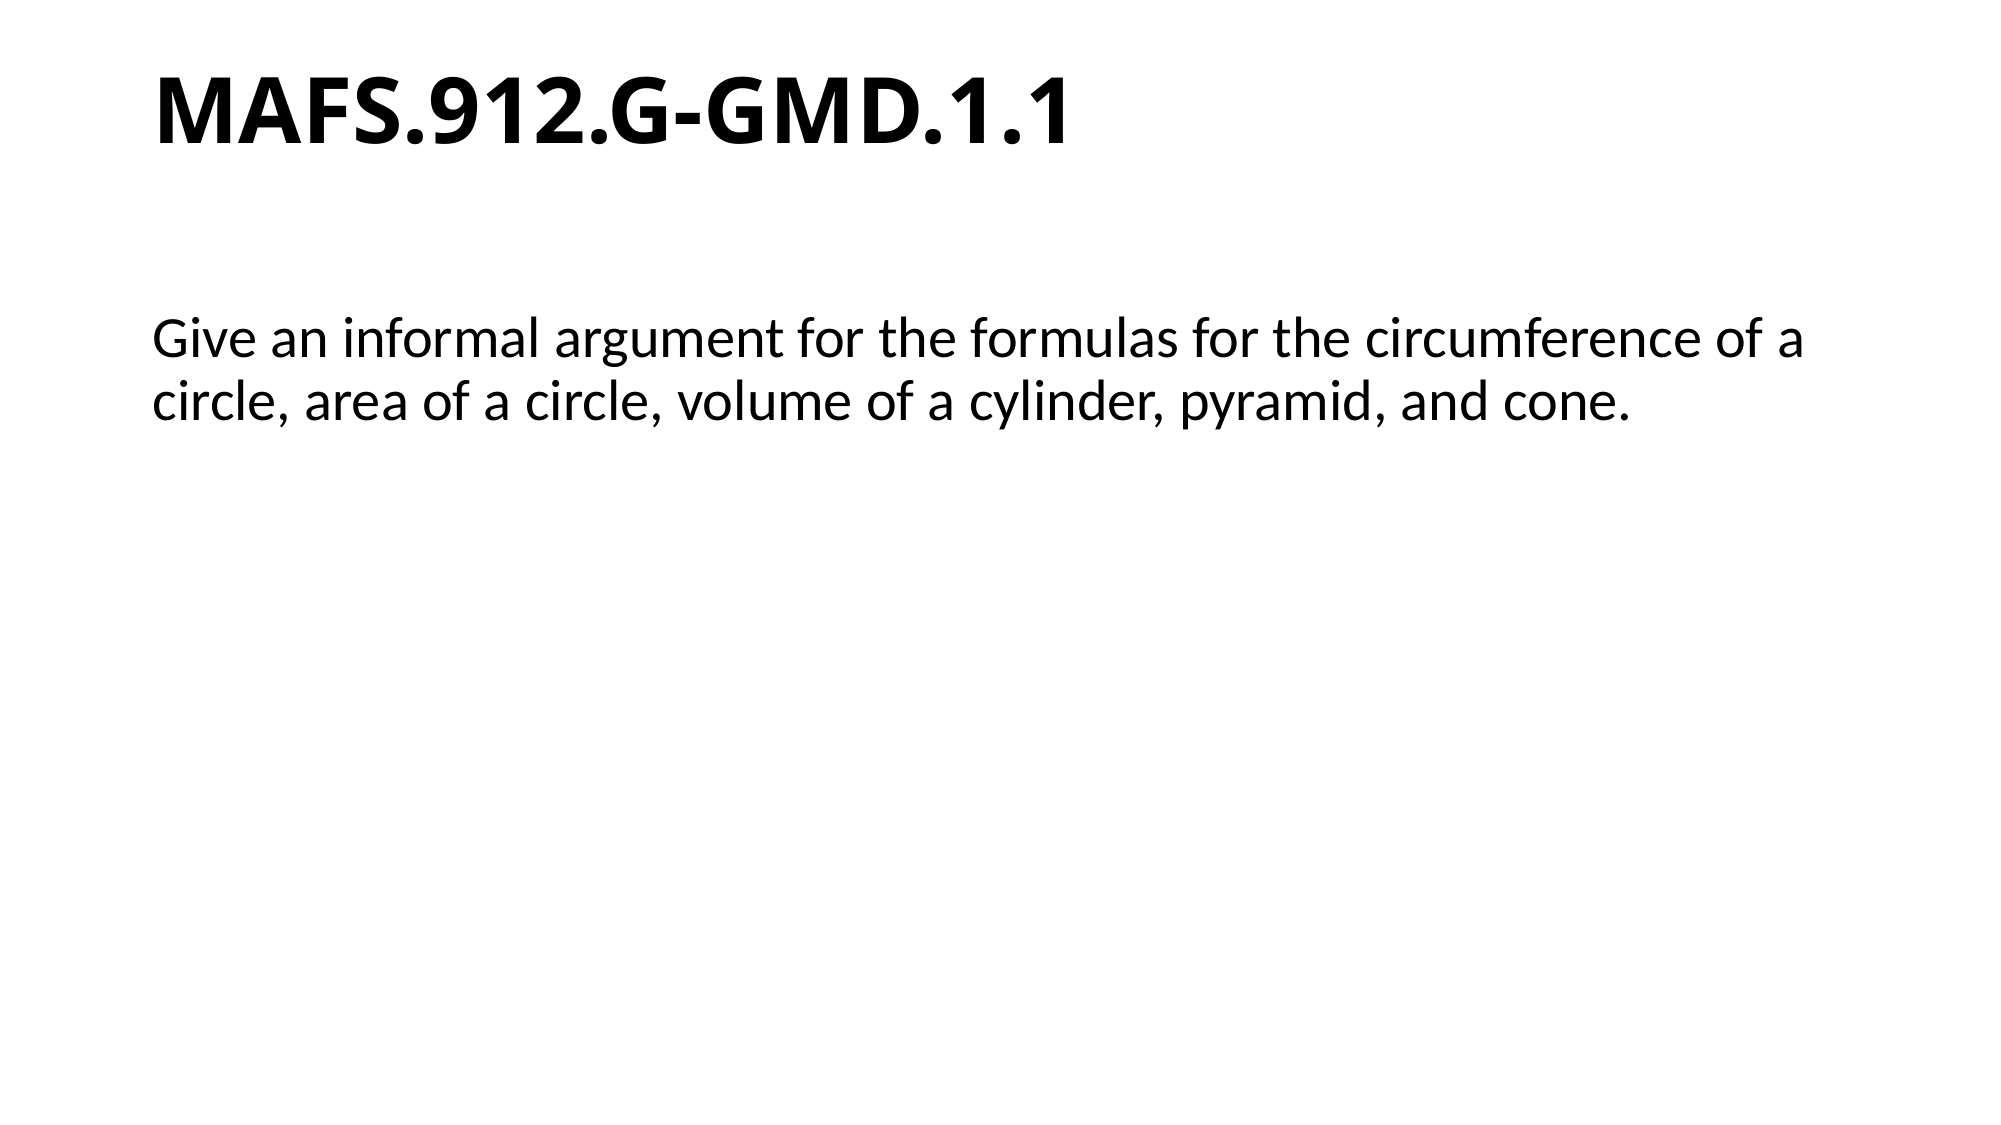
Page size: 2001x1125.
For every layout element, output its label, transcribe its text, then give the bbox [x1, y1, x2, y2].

title MAFS.912.G-GMD.1.1 [137, 59, 1863, 278]
list Give an informal argument for the formulas for the circumference of a circle, area of a circle, volume of a cylinder, pyramid, and cone. [137, 299, 1863, 1014]
